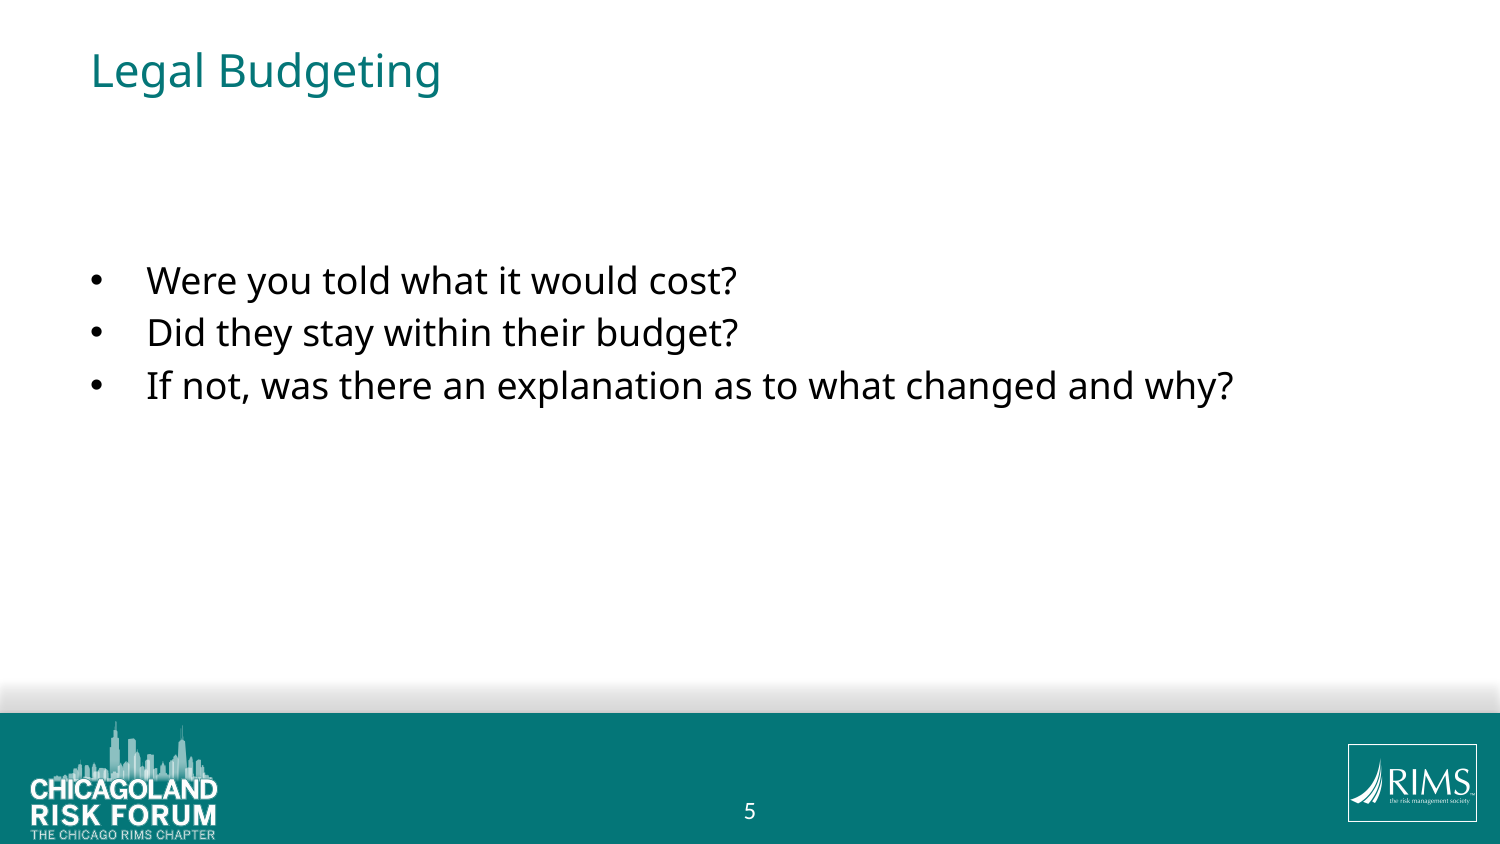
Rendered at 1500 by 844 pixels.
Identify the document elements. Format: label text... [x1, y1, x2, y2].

picture [1348, 744, 1477, 822]
picture [29, 721, 219, 842]
title Legal Budgeting [75, 33, 1425, 175]
list Were you told what it would cost? Did they stay within their budget? If not, was there an explanation as to what changed and why? [75, 196, 1425, 681]
